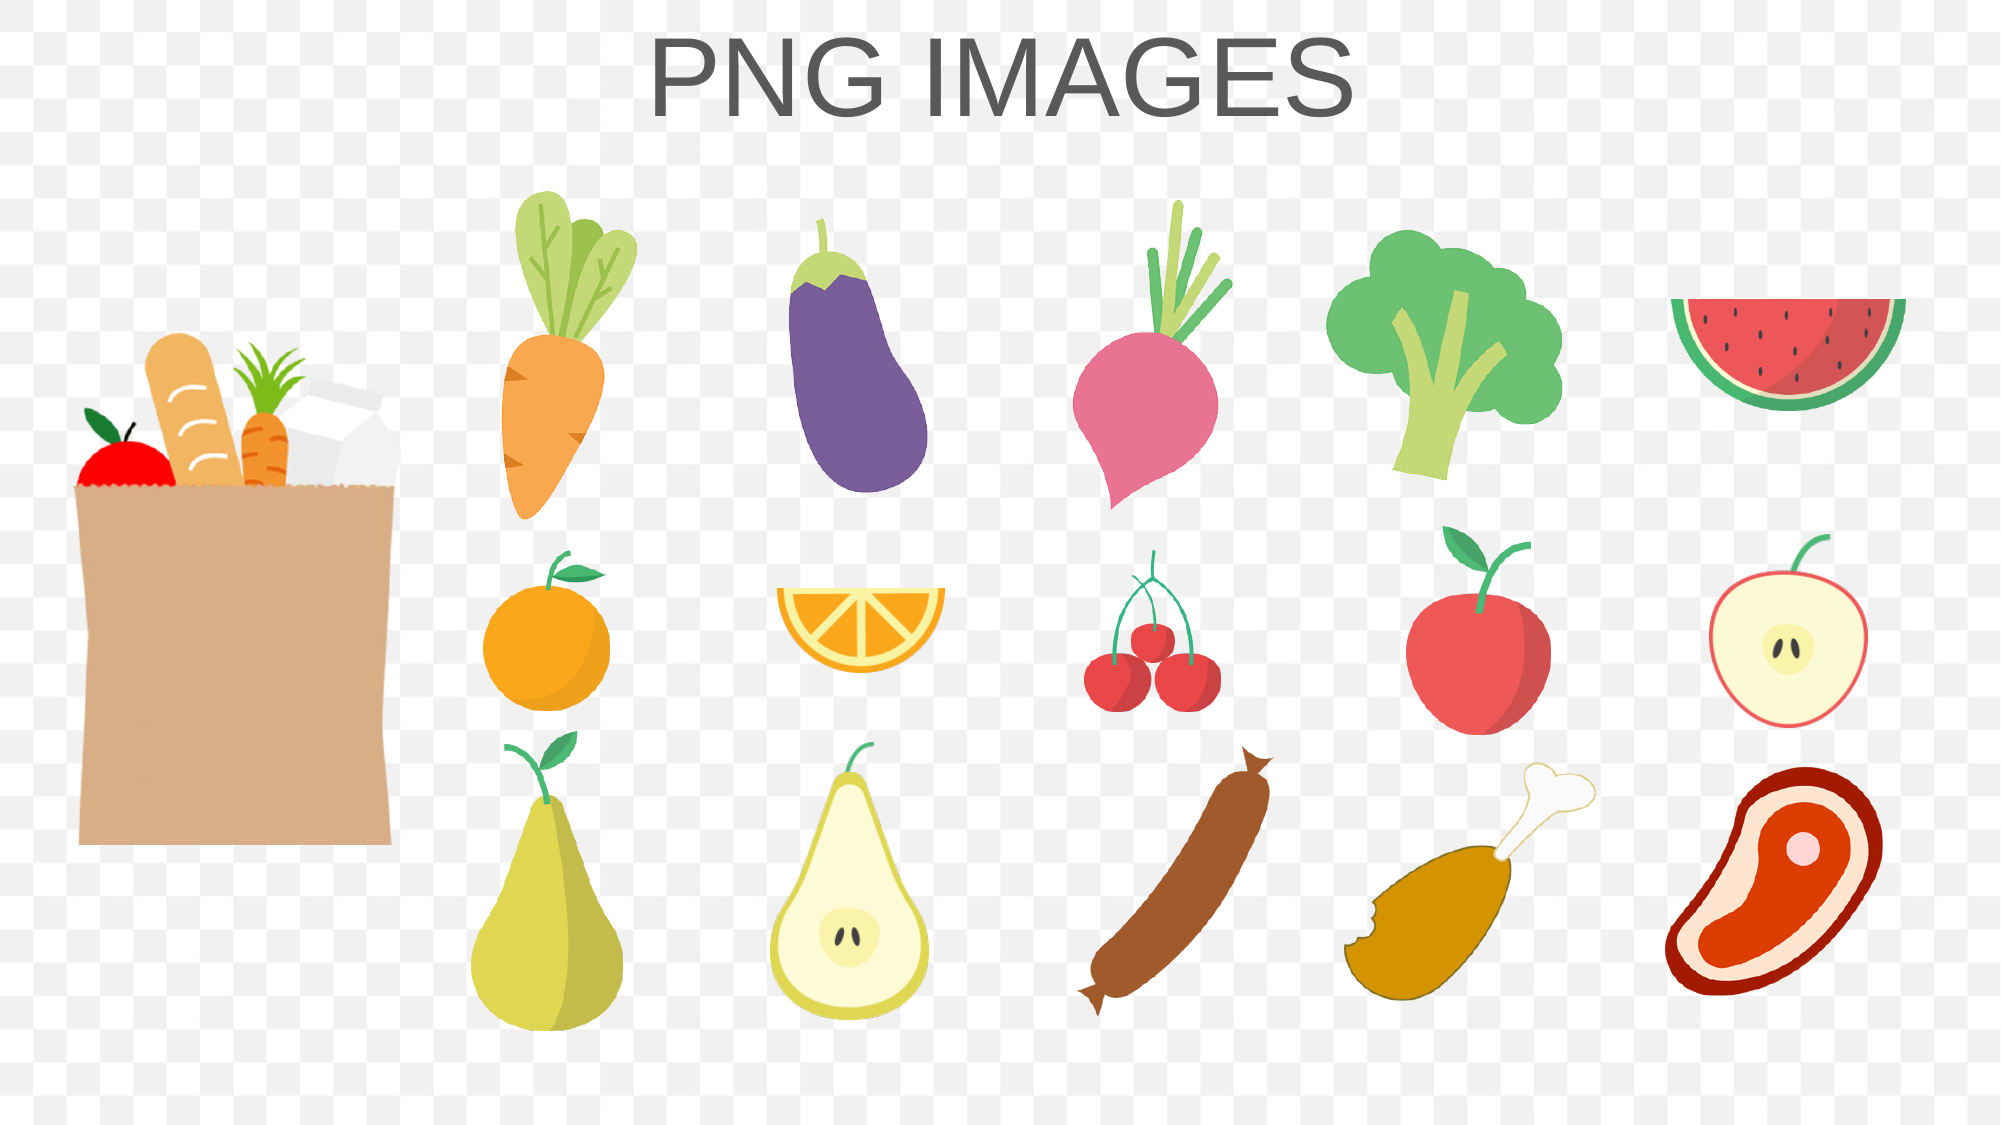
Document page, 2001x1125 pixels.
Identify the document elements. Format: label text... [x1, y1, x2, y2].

list PNG IMAGES [53, 20, 1952, 140]
picture [0, 0, 2001, 1125]
